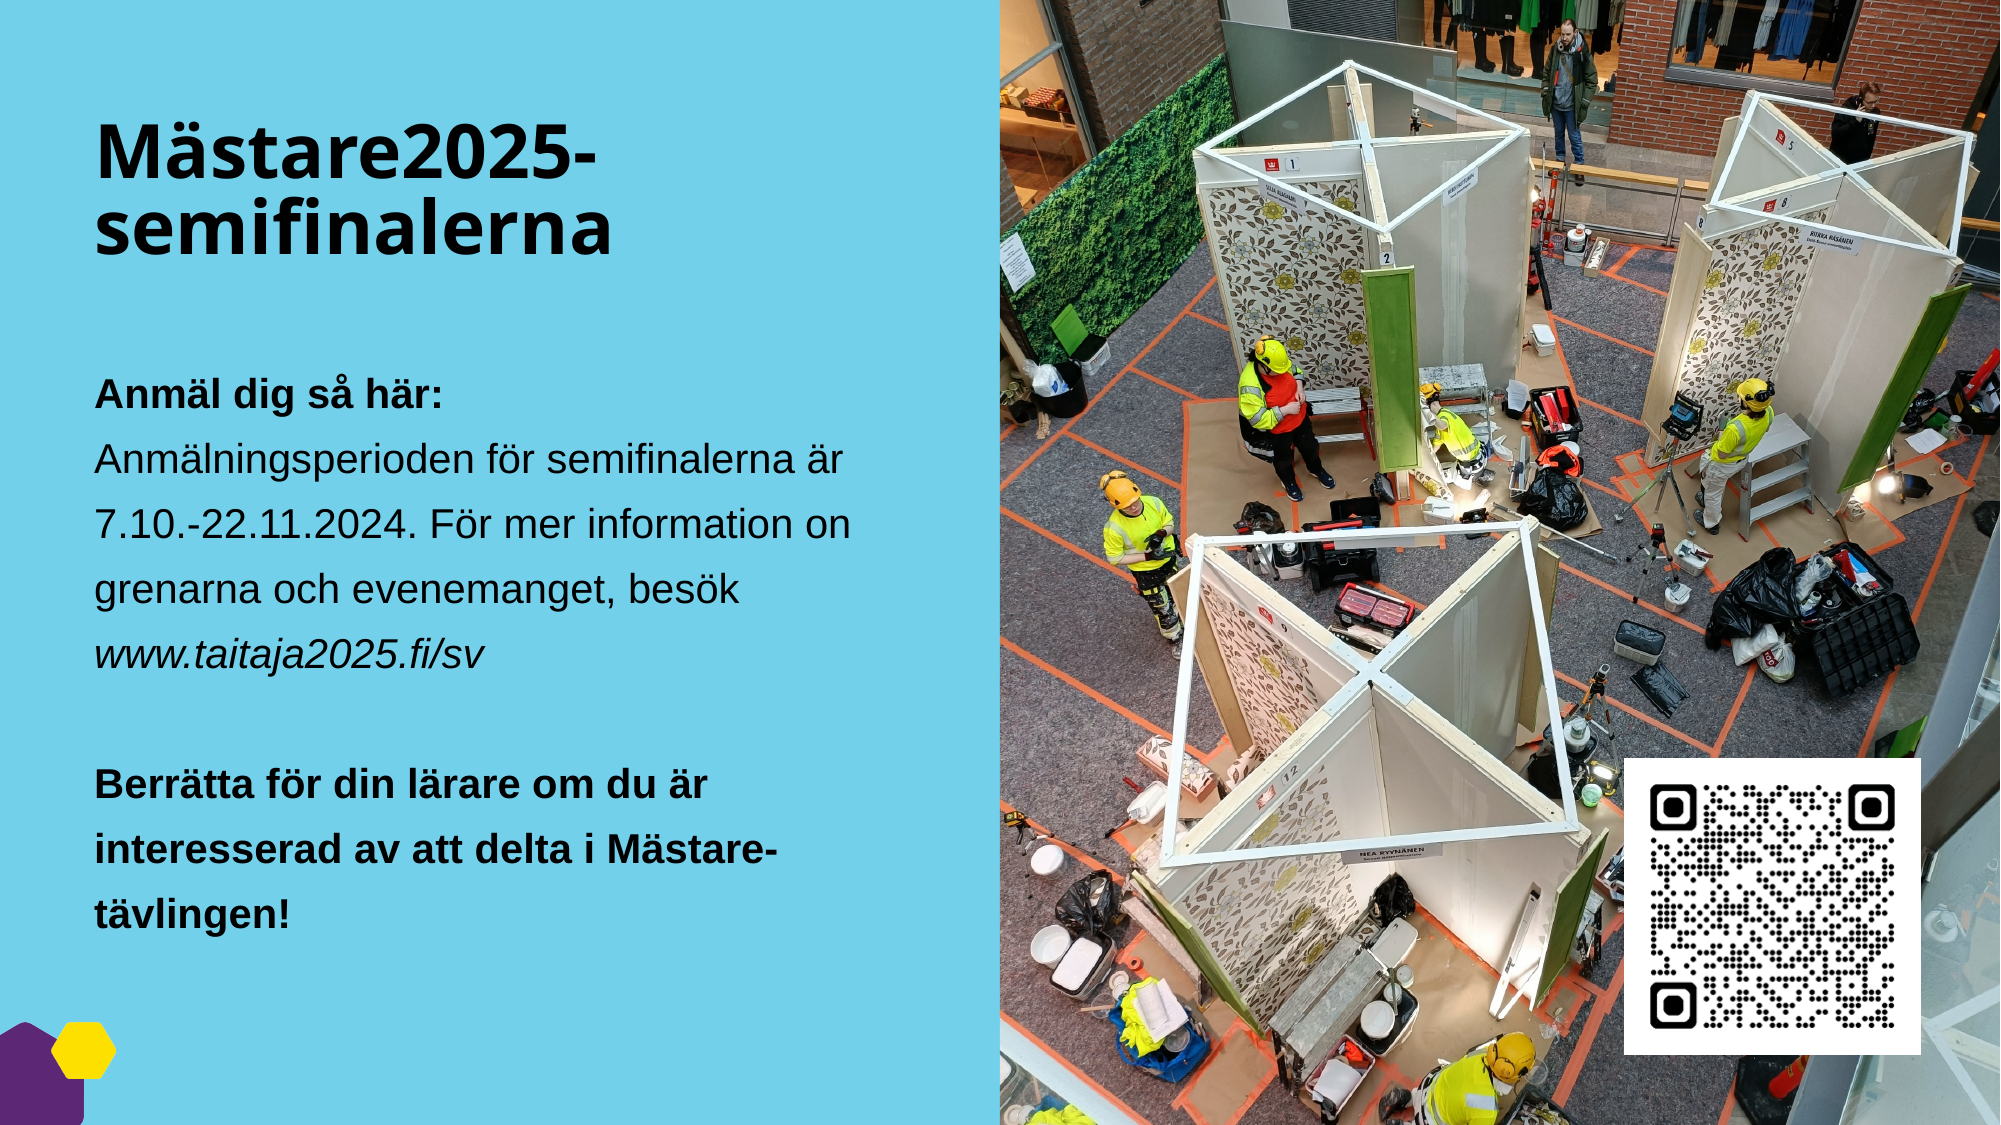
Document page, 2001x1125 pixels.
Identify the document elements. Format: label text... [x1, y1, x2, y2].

picture [0, 1022, 116, 1125]
title Mästare2025-semifinalerna [94, 59, 949, 270]
list Anmäl dig så här: Anmälningsperioden för semifinalerna är 7.10.-22.11.2024. För mer information on grenarna och evenemanget, besök www.taitaja2025.fi/sv Berrätta för din lärare om du är interesserad av att delta i Mästare-tävlingen! [94, 351, 949, 1012]
picture [999, 0, 2000, 1125]
